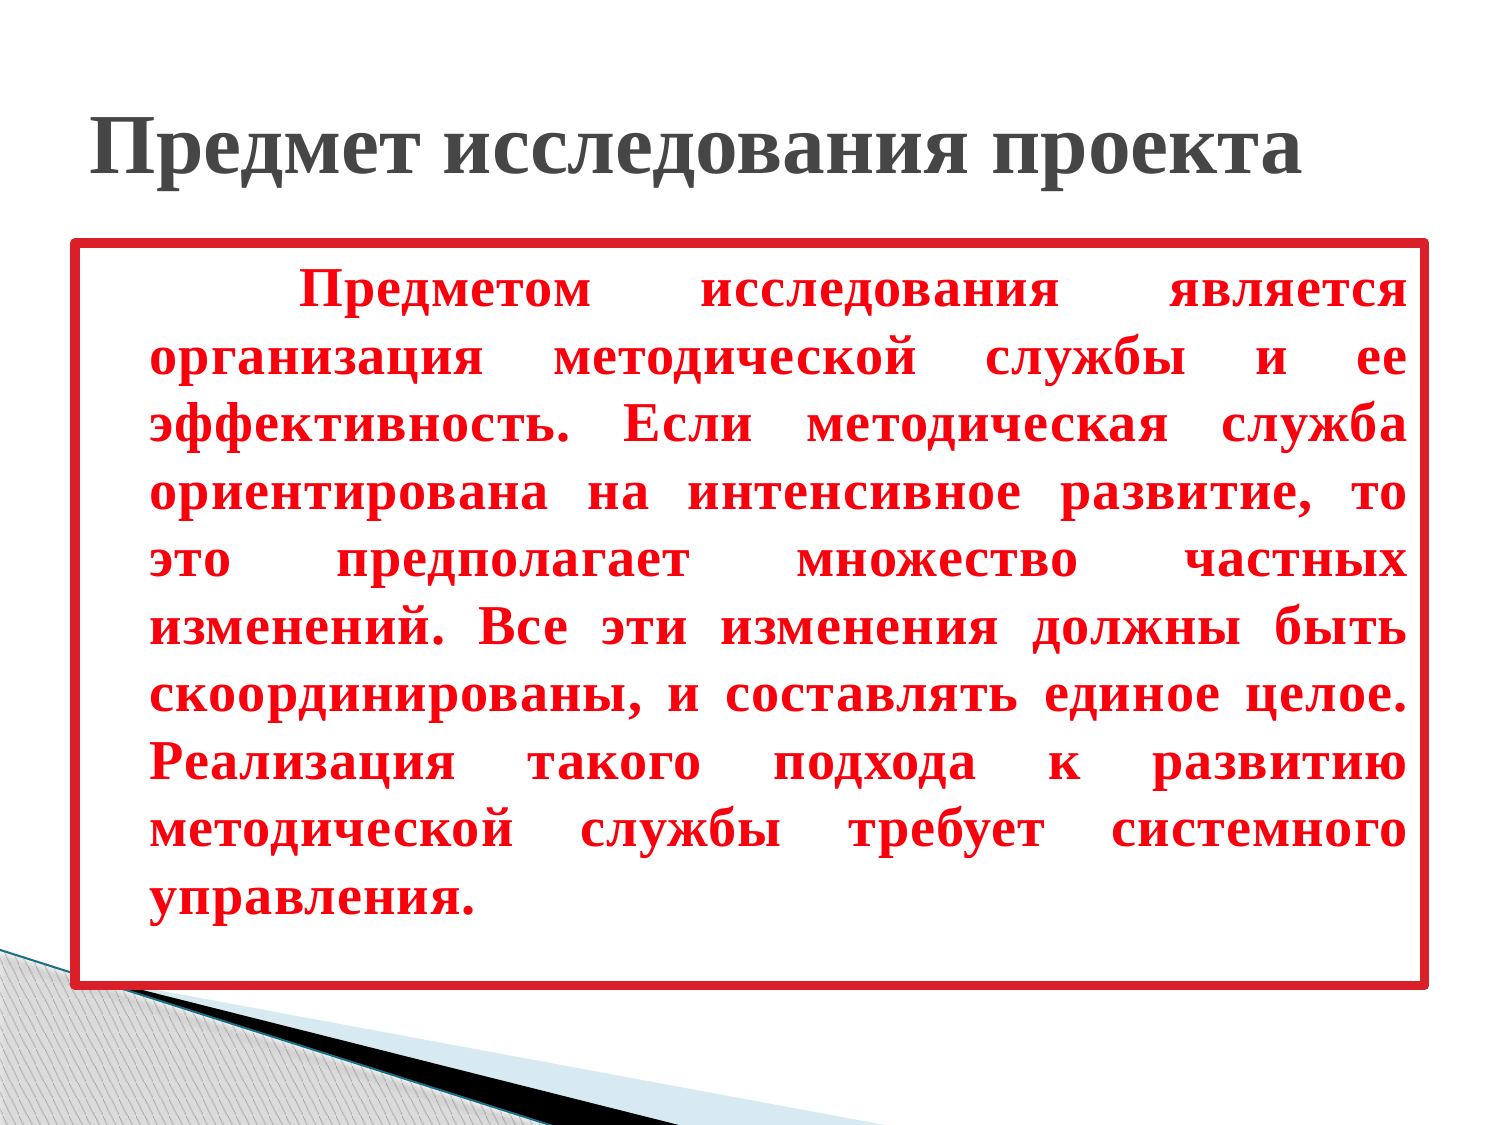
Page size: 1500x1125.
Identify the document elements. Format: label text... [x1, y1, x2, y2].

title Предмет исследования проекта [75, 45, 1425, 233]
list Предметом исследования является организация методической службы и ее эффективность. Если методическая служба ориентирована на интенсивное развитие, то это предполагает множество частных изменений. Все эти изменения должны быть скоординированы, и составлять единое целое. Реализация такого подхода к развитию методической службы требует системного управления. [70, 238, 1429, 990]
